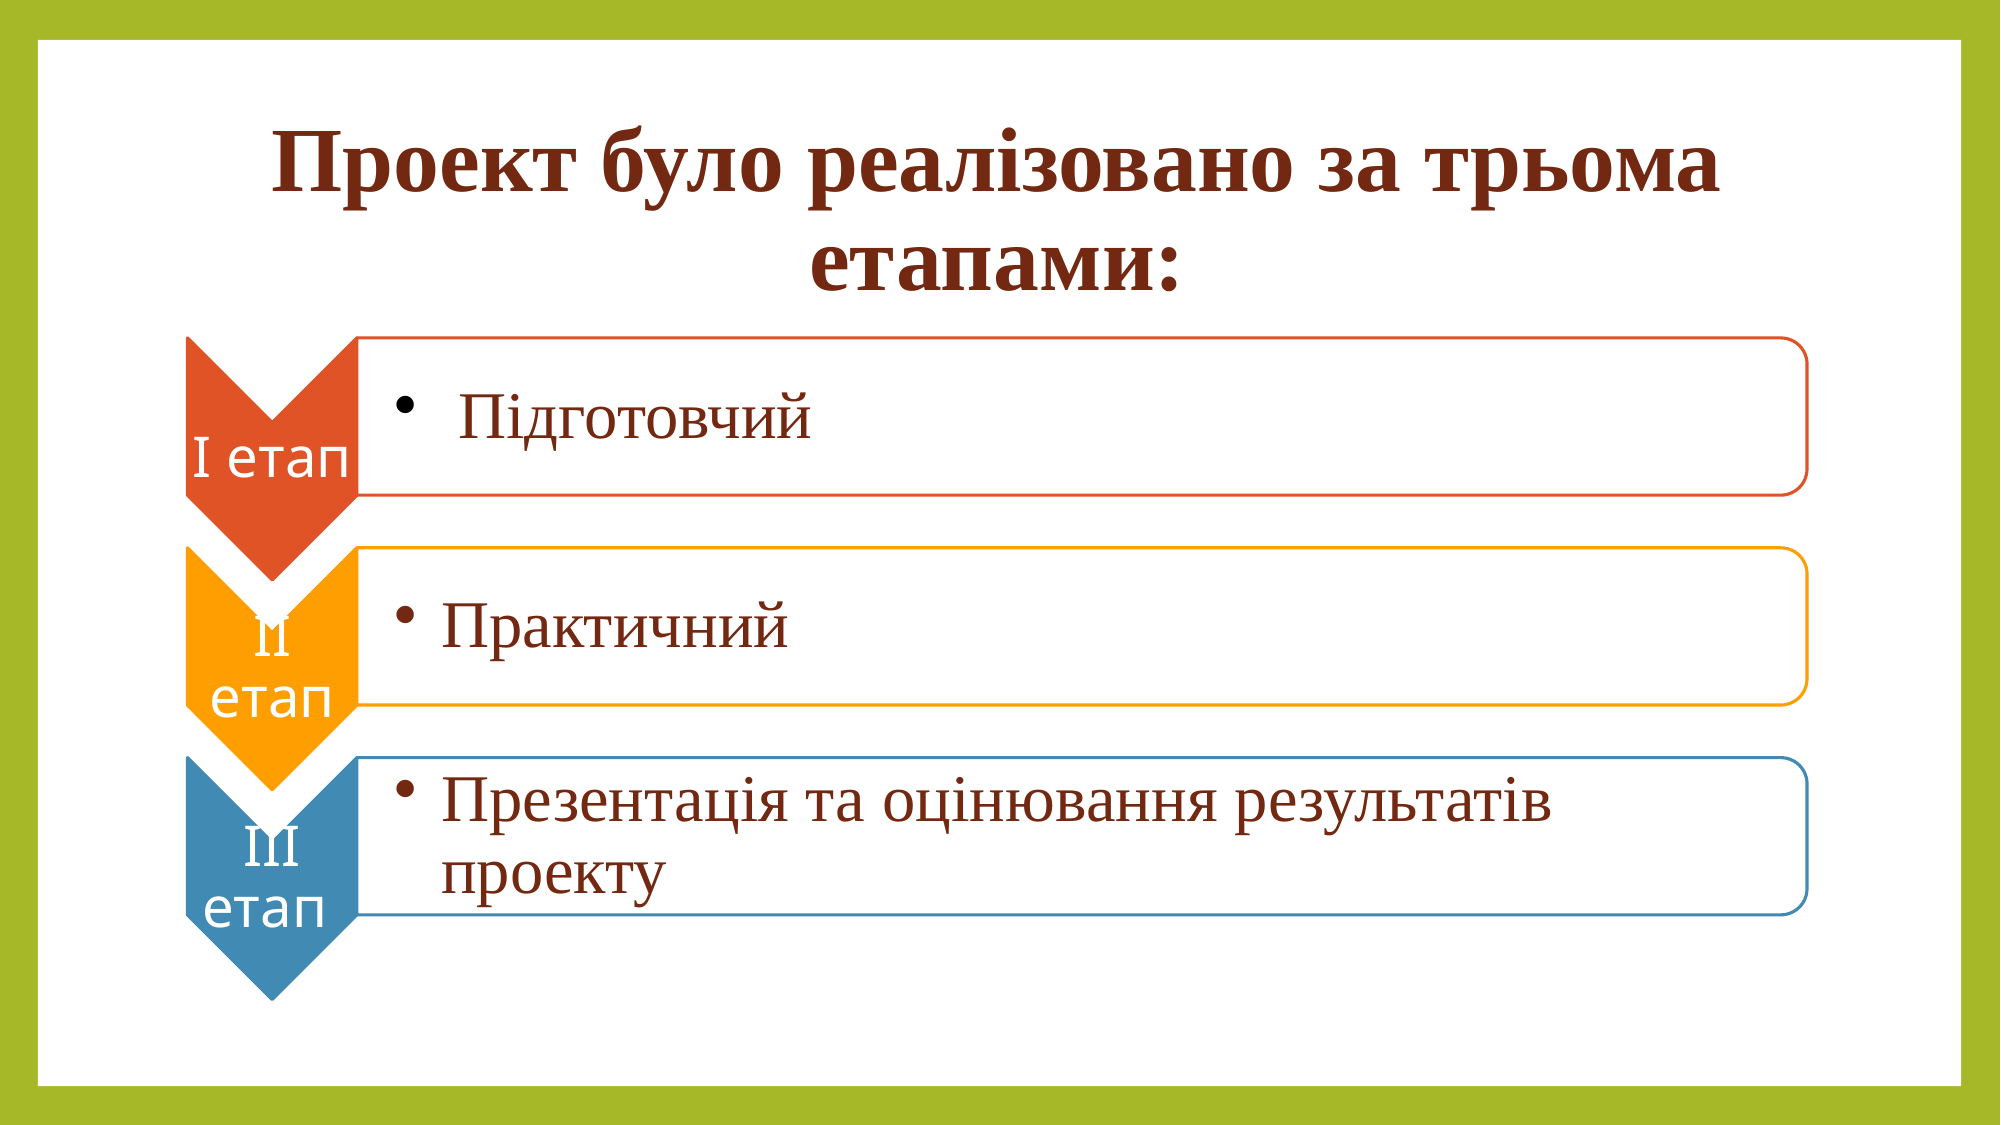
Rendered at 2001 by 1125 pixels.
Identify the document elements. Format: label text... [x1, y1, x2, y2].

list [187, 337, 1808, 1001]
title Проект було реалізовано за трьома етапами: [187, 99, 1808, 323]
